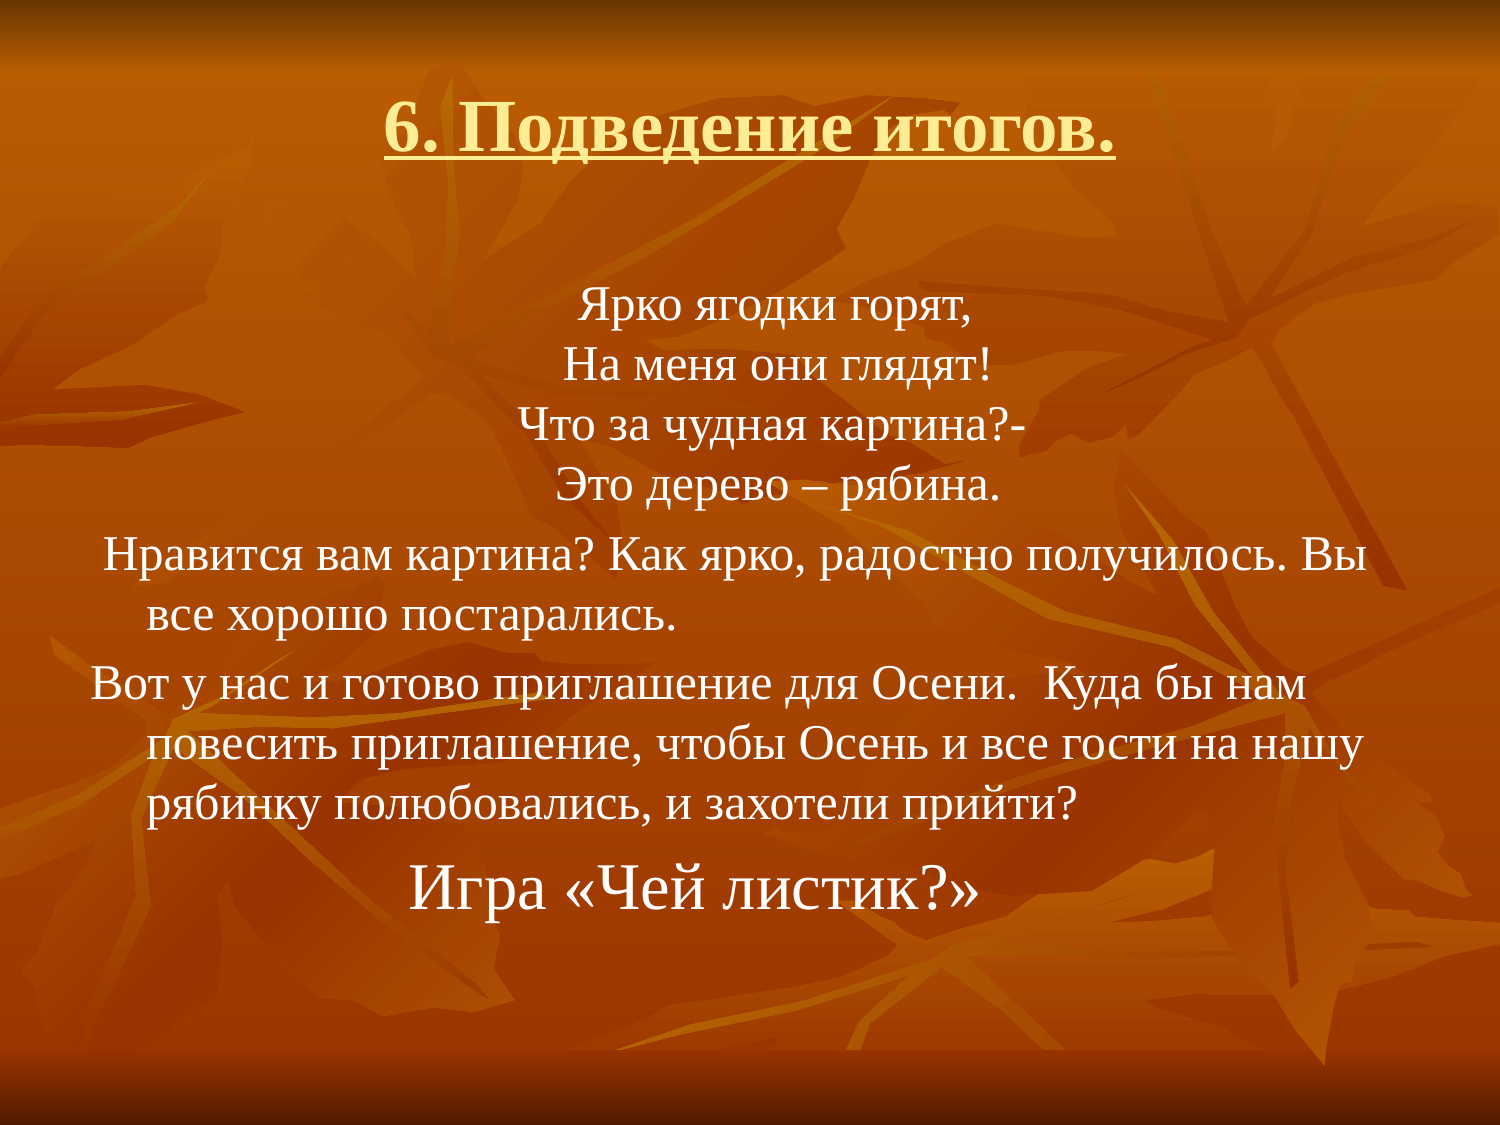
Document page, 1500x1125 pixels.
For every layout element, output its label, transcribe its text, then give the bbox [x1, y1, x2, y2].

list Ярко ягодки горят, На меня они глядят! Что за чудная картина?- Это дерево – рябина. Нравится вам картина? Как ярко, радостно получилось. Вы все хорошо постарались. Вот у нас и готово приглашение для Осени. Куда бы нам повесить приглашение, чтобы Осень и все гости на нашу рябинку полюбовались, и захотели прийти? Игра «Чей листик?» [74, 262, 1426, 1051]
title 6. Подведение итогов. [74, 45, 1426, 262]
